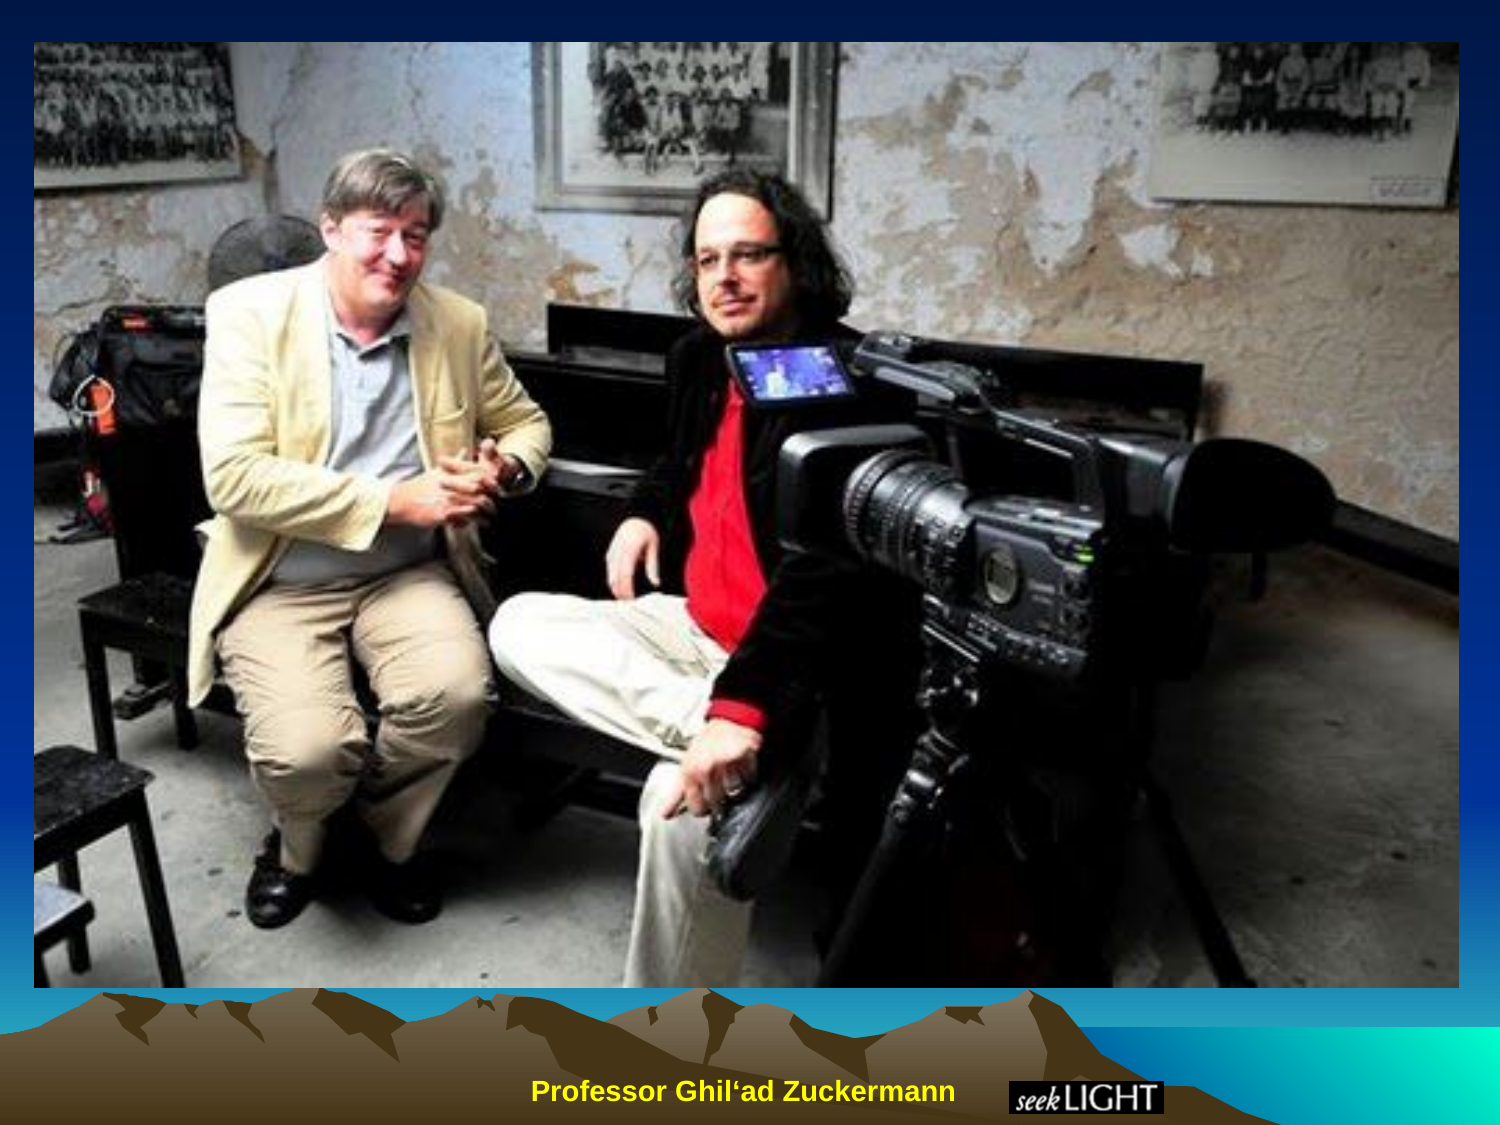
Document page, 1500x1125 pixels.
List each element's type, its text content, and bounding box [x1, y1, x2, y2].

picture [1009, 1081, 1164, 1115]
text_box Professor Ghil‘ad Zuckermann [516, 1065, 977, 1115]
picture [34, 42, 1459, 988]
